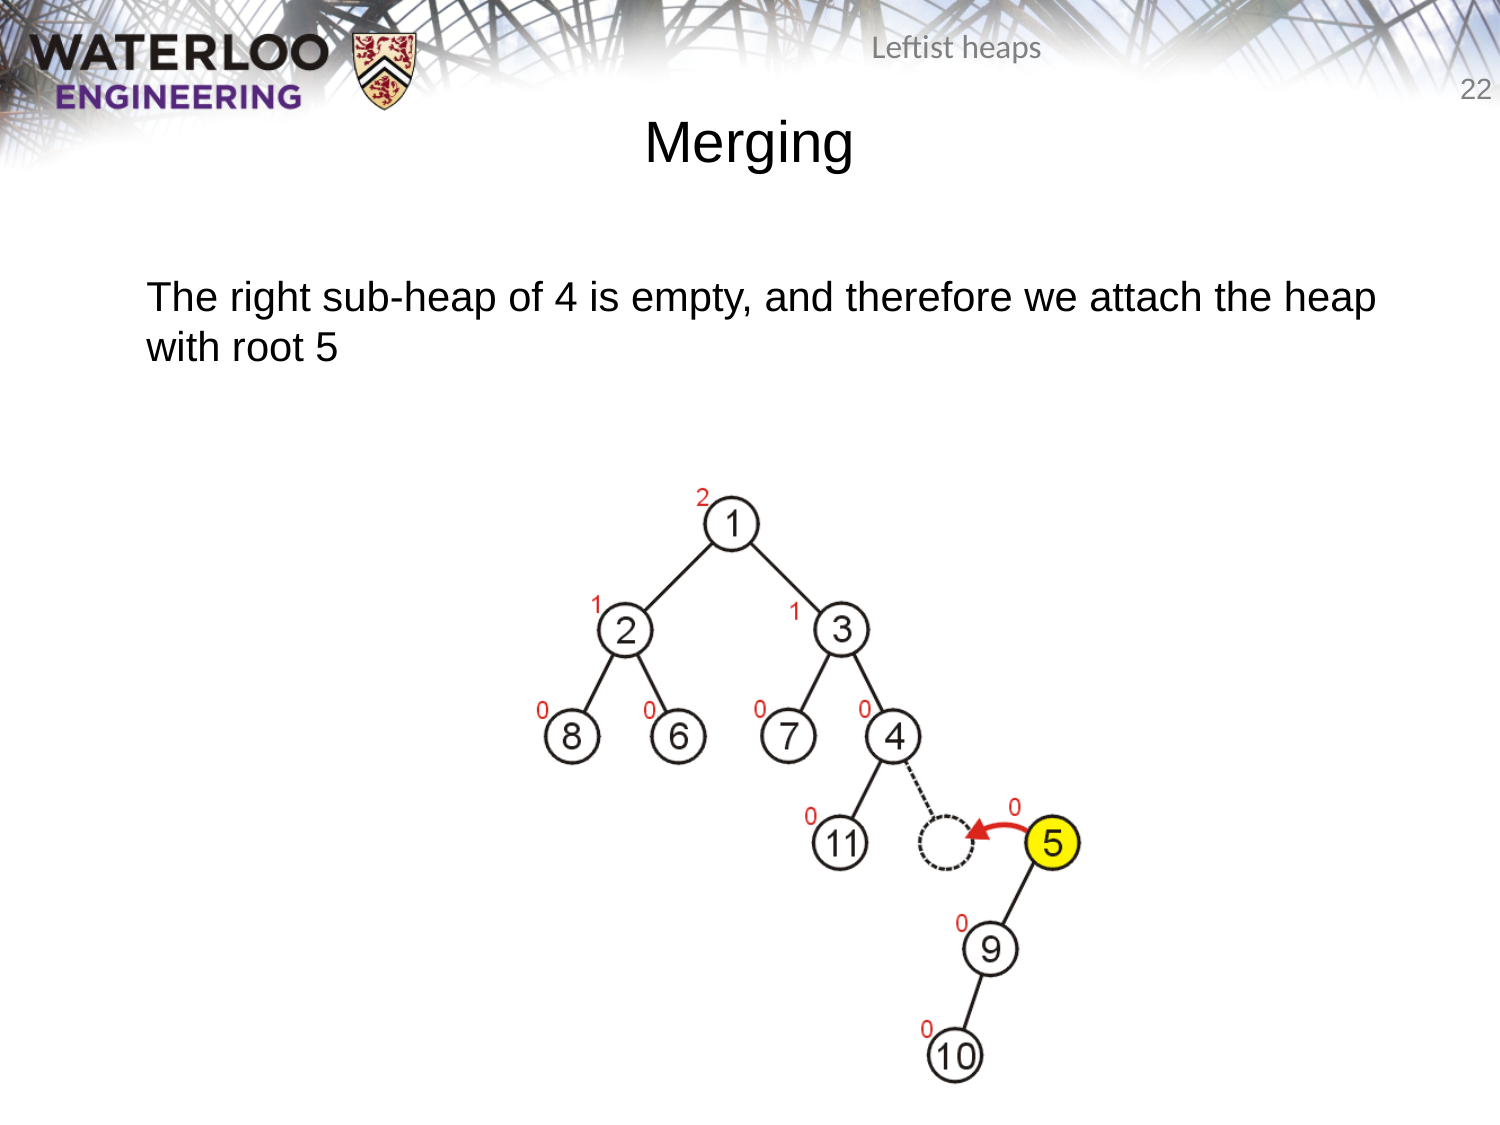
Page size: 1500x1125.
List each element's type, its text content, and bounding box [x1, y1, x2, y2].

title Merging [74, 44, 1426, 233]
list The right sub-heap of 4 is empty, and therefore we attach the heap with root 5 [74, 262, 1426, 1006]
picture [0, 0, 1500, 1125]
